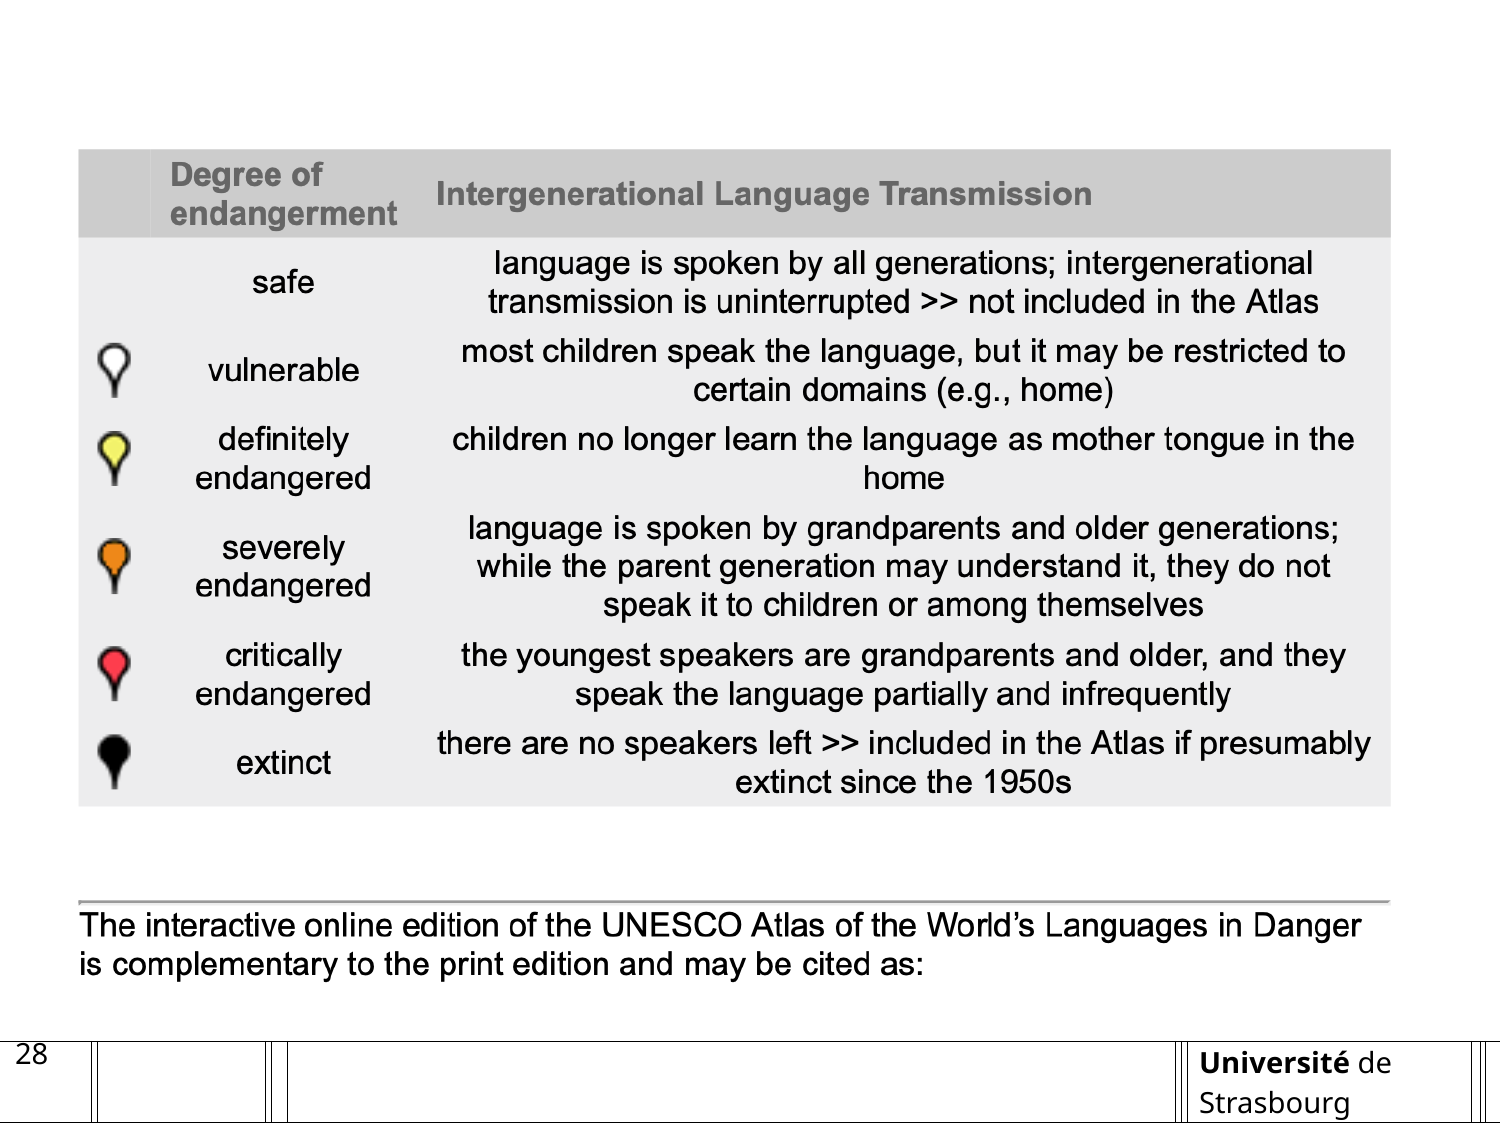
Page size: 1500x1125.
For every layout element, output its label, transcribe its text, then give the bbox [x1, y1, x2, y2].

slide_number 28 [0, 1032, 92, 1078]
picture [61, 134, 1407, 998]
